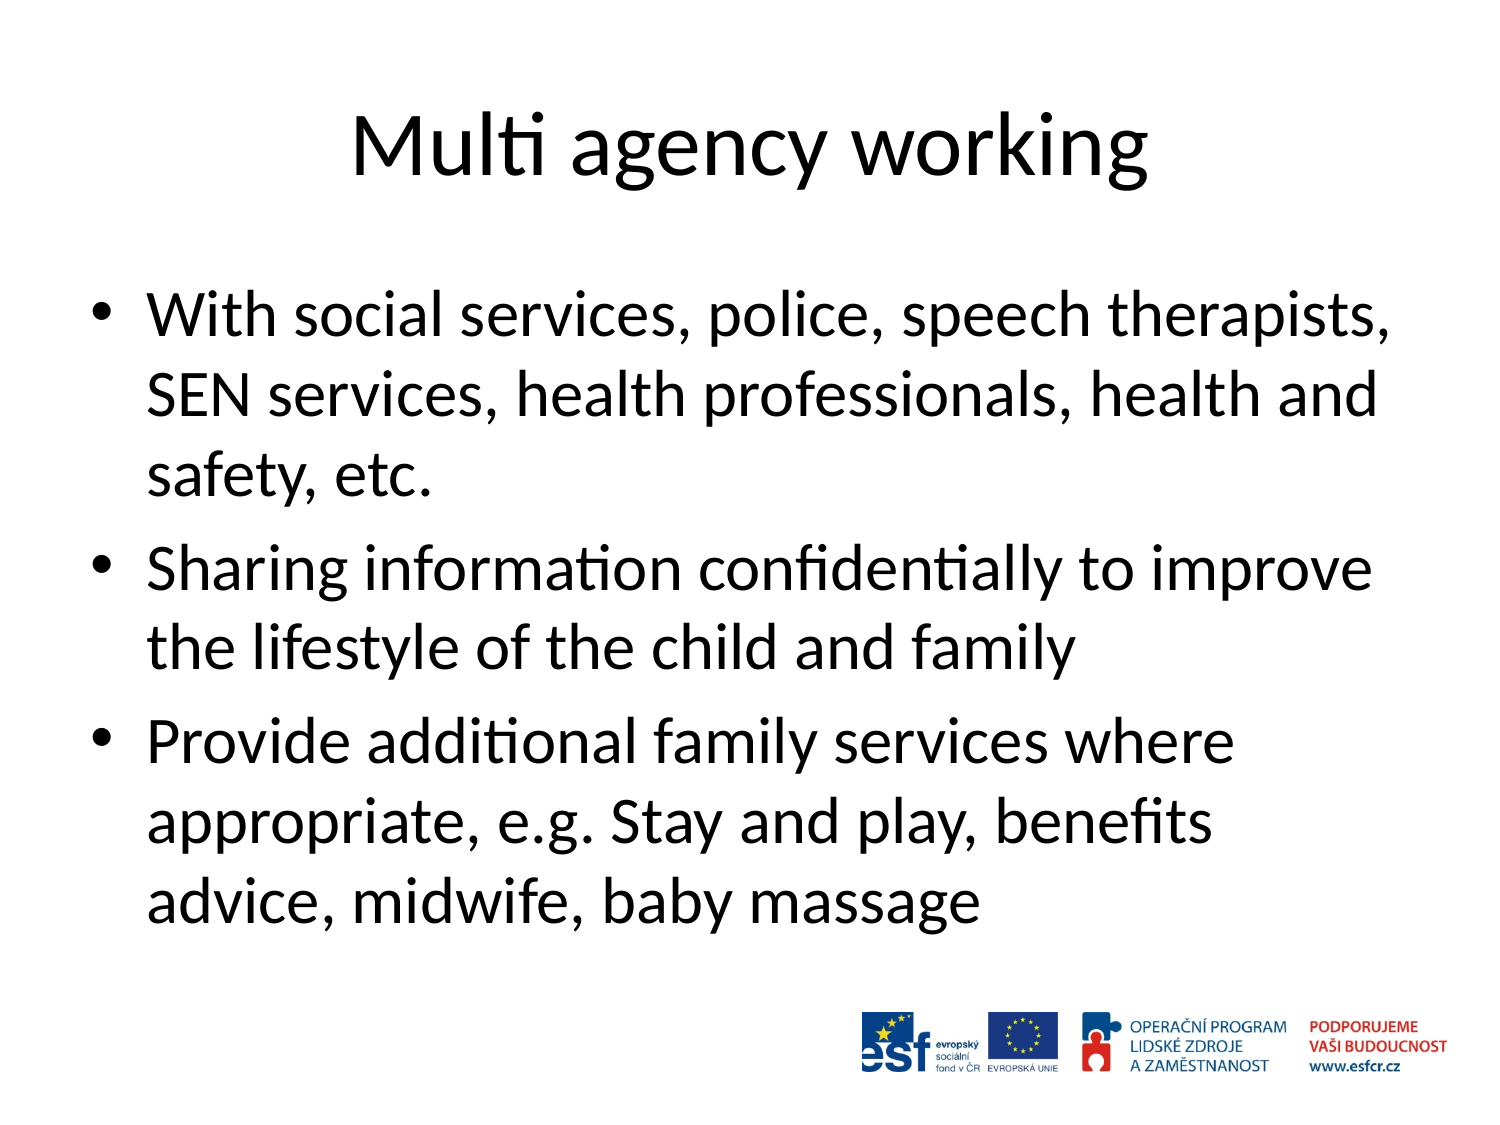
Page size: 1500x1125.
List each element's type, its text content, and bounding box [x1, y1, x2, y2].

picture [862, 1012, 1447, 1072]
list With social services, police, speech therapists, SEN services, health professionals, health and safety, etc. Sharing information confidentially to improve the lifestyle of the child and family Provide additional family services where appropriate, e.g. Stay and play, benefits advice, midwife, baby massage [75, 262, 1425, 1005]
title Multi agency working [75, 45, 1425, 233]
